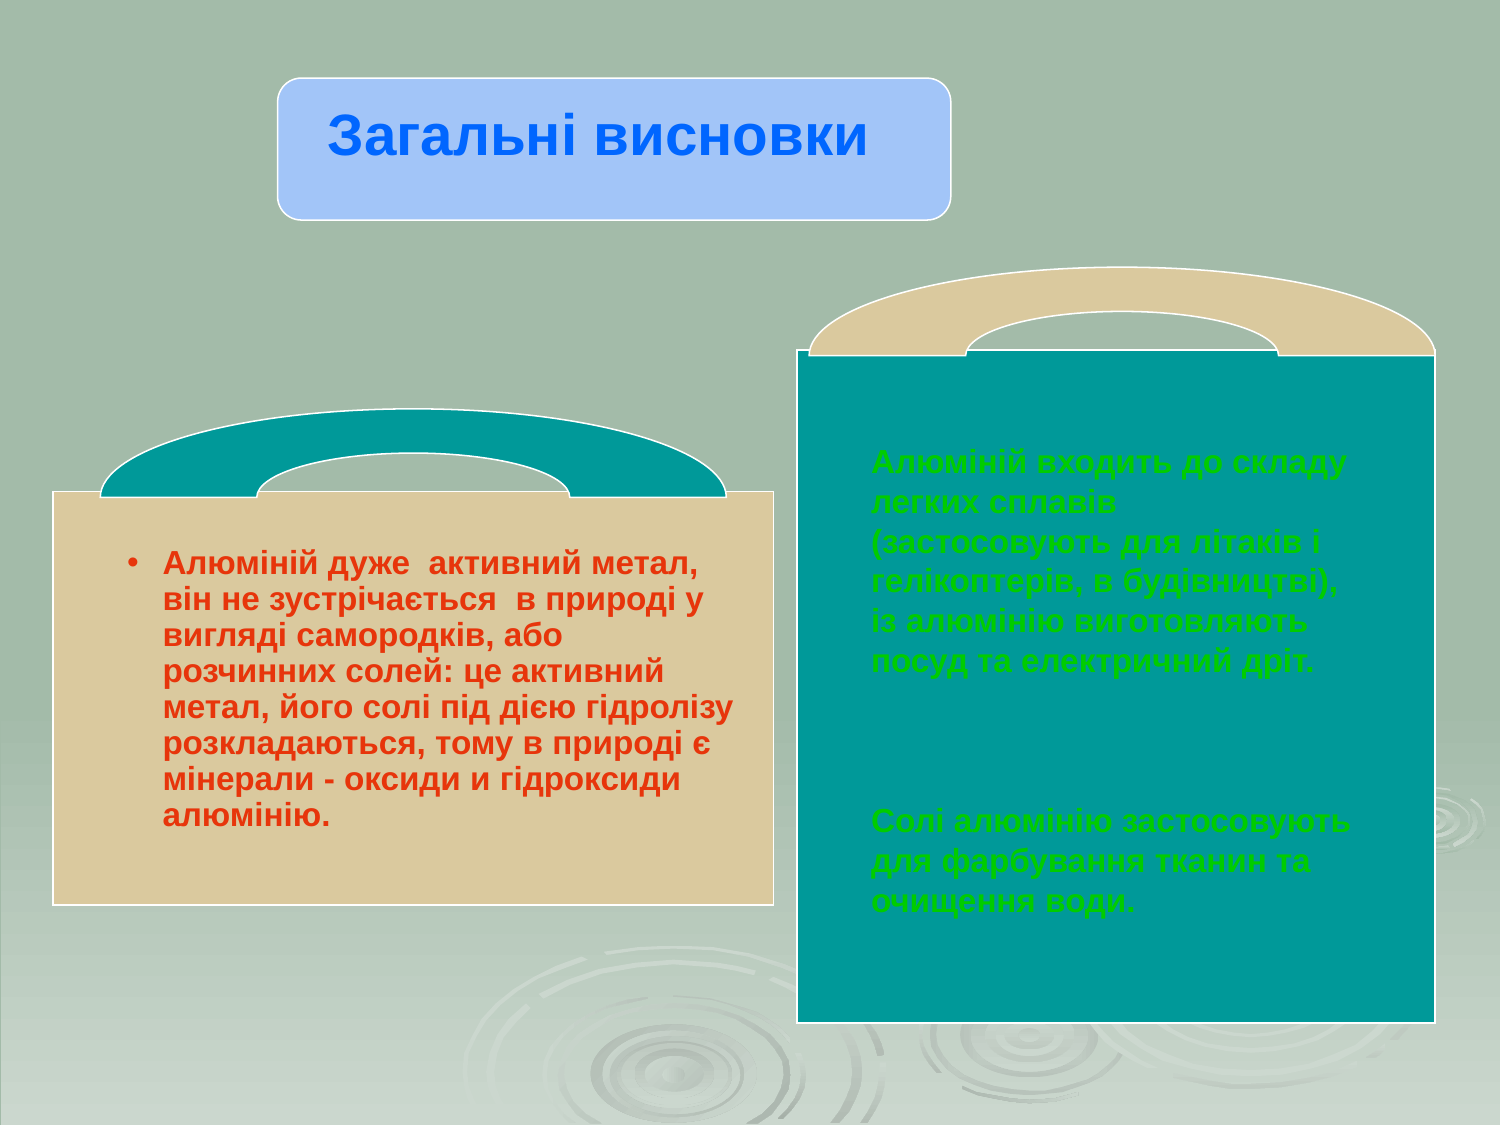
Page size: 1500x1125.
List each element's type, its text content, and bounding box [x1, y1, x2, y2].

text_box [100, 408, 727, 498]
text_box [53, 491, 774, 905]
text_box [809, 267, 1436, 356]
text_box Алюміній входить до складу легких сплавів (застосовують для літаків і гелікоптерів, в будівництві), із алюмінію виготовляють посуд та електричний дріт. Солі алюмінію застосовують для фарбування тканин та очищення води. [856, 432, 1376, 927]
text_box [797, 350, 1435, 1024]
text_box Алюміній дуже активний метал, він не зустрічається в природі у вигляді самородків, або розчинних солей: це активний метал, його солі під дією гідролізу розкладаються, тому в природі є мінерали - оксиди и гідроксиди алюмінію. [112, 538, 750, 841]
text_box Загальні висновки [312, 90, 1081, 175]
text_box [277, 78, 951, 221]
